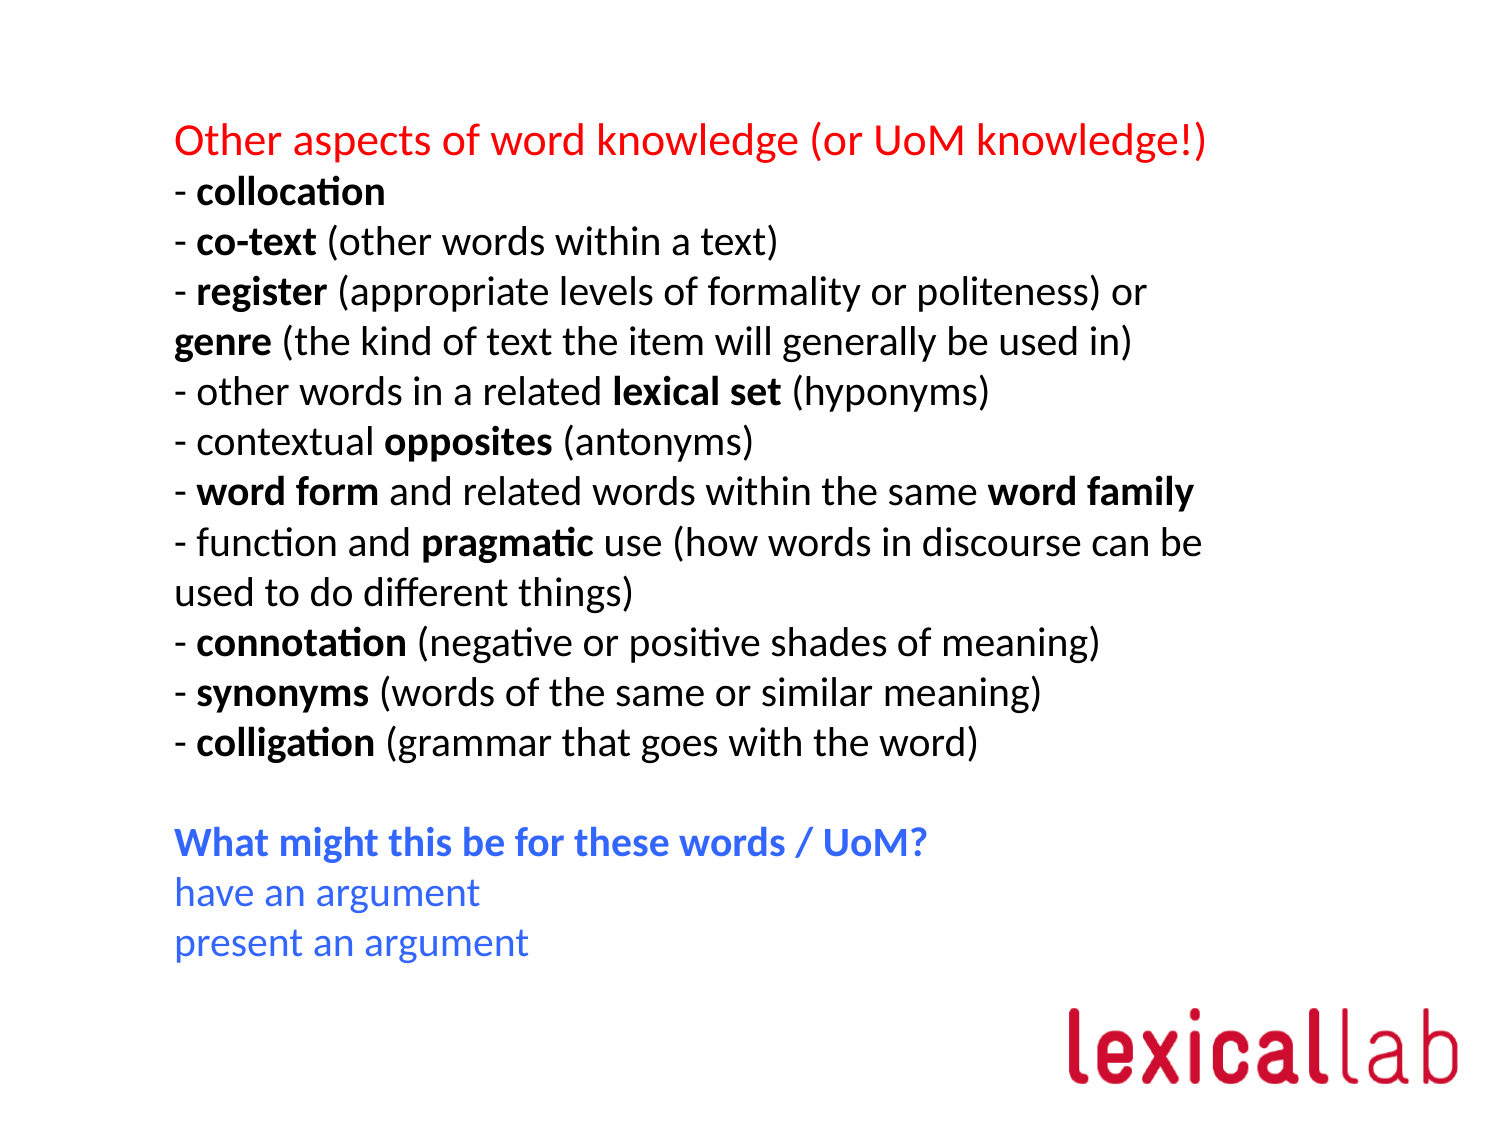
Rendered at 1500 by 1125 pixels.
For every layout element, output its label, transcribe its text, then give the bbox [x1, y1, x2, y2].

picture [1062, 1003, 1463, 1088]
text_box Other aspects of word knowledge (or UoM knowledge!) - collocation - co-text (other words within a text) - register (appropriate levels of formality or politeness) or genre (the kind of text the item will generally be used in) - other words in a related lexical set (hyponyms) - contextual opposites (antonyms) - word form and related words within the same word family - function and pragmatic use (how words in discourse can be used to do different things) - connotation (negative or positive shades of meaning) - synonyms (words of the same or similar meaning) - colligation (grammar that goes with the word) What might this be for these words / UoM? have an argument present an argument [159, 101, 1270, 1022]
